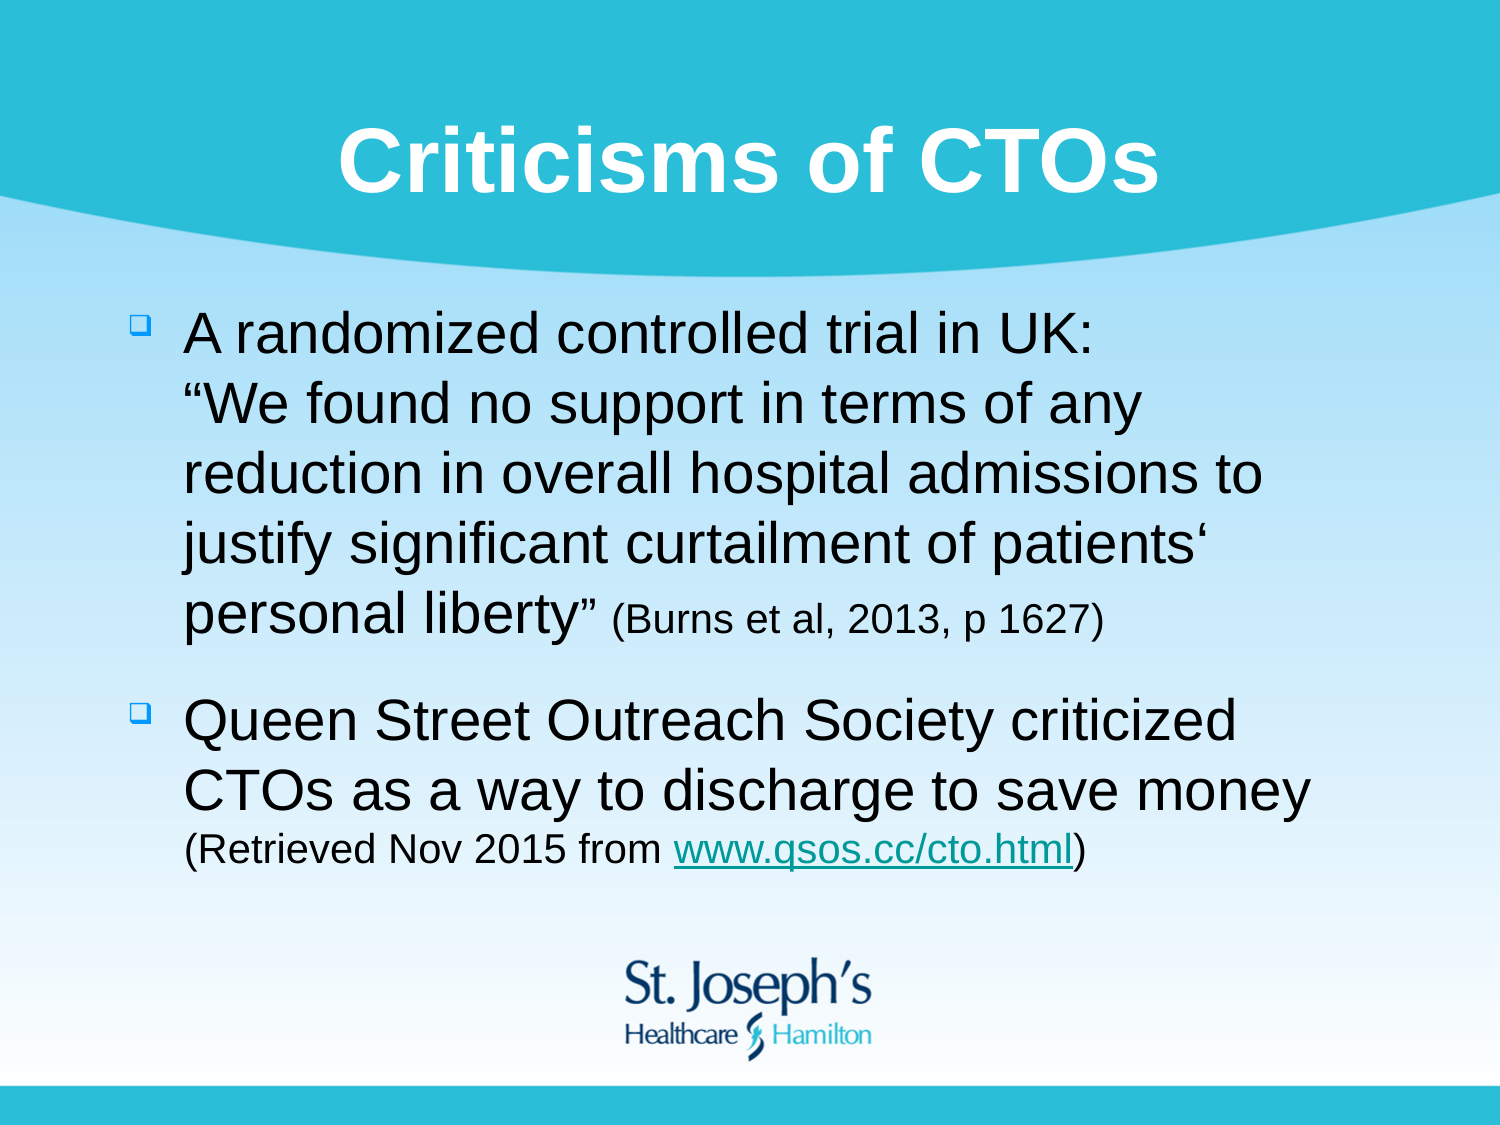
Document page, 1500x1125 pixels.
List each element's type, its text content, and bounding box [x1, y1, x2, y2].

picture [0, 0, 1500, 1125]
title Criticisms of CTOs [112, 62, 1388, 251]
list A randomized controlled trial in UK: “We found no support in terms of any reduction in overall hospital admissions to justify significant curtailment of patients‘ personal liberty” (Burns et al, 2013, p 1627) Queen Street Outreach Society criticized CTOs as a way to discharge to save money (Retrieved Nov 2015 from www.qsos.cc/cto.html) [112, 287, 1388, 963]
